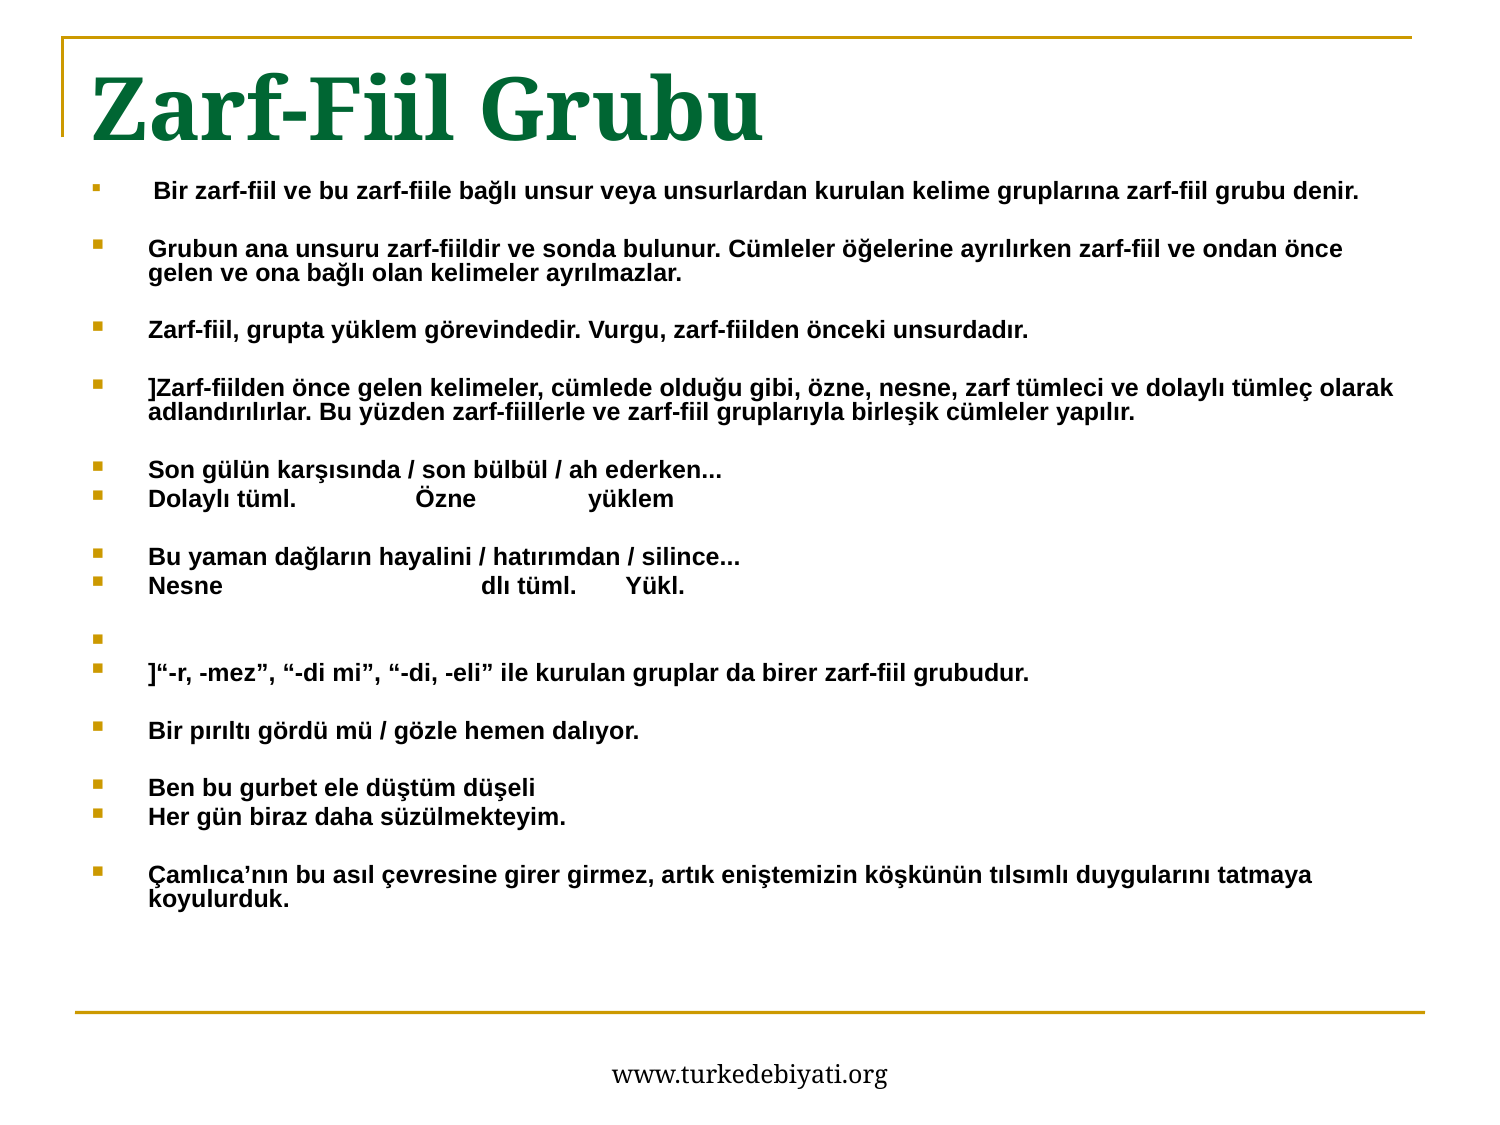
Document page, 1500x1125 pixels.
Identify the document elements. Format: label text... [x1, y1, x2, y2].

list Bir zarf-fiil ve bu zarf-fiile bağlı unsur veya unsurlardan kurulan kelime gruplarına zarf-fiil grubu denir. Grubun ana unsuru zarf-fiildir ve sonda bulunur. Cümleler öğelerine ayrılırken zarf-fiil ve ondan önce gelen ve ona bağlı olan kelimeler ayrılmazlar. Zarf-fiil, grupta yüklem görevindedir. Vurgu, zarf-fiilden önceki unsurdadır. ]Zarf-fiilden önce gelen kelimeler, cümlede olduğu gibi, özne, nesne, zarf tümleci ve dolaylı tümleç olarak adlandırılırlar. Bu yüzden zarf-fiillerle ve zarf-fiil gruplarıyla birleşik cümleler yapılır. Son gülün karşısında / son bülbül / ah ederken... Dolaylı tüml. Özne yüklem Bu yaman dağların hayalini / hatırımdan / silince... Nesne dlı tüml. Yükl. ]“-r, -mez”, “-di mi”, “-di, -eli” ile kurulan gruplar da birer zarf-fiil grubudur. Bir pırıltı gördü mü / gözle hemen dalıyor. Ben bu gurbet ele düştüm düşeli Her gün biraz daha süzülmekteyim. Çamlıca’nın bu asıl çevresine girer girmez, artık eniştemizin köşkünün tılsımlı duygularını tatmaya koyulurduk. [76, 172, 1427, 916]
footer www.turkedebiyati.org [512, 1025, 988, 1100]
title Zarf-Fiil Grubu [75, 45, 1425, 173]
